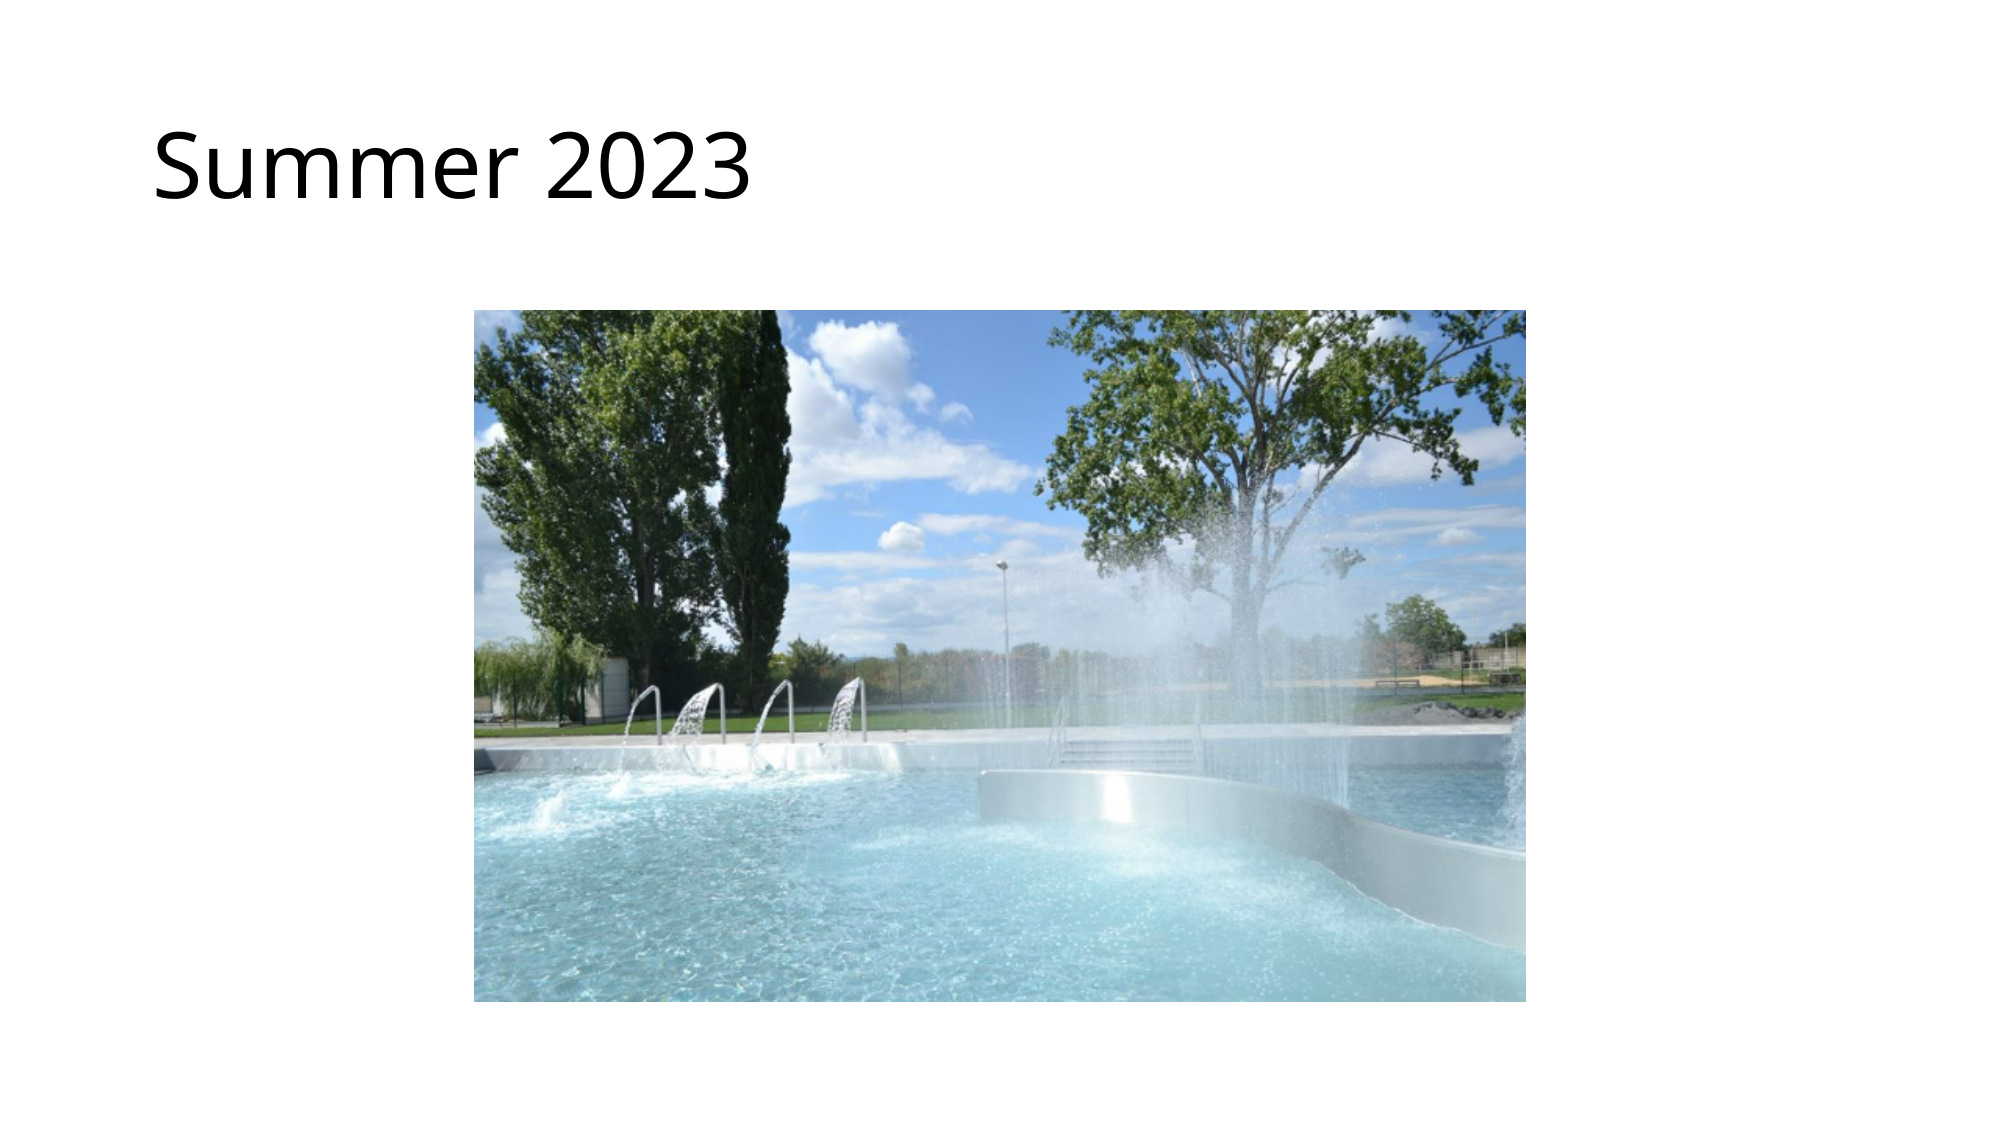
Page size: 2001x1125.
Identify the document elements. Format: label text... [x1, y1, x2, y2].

title Summer 2023 [137, 59, 1863, 278]
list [474, 311, 1526, 1002]
